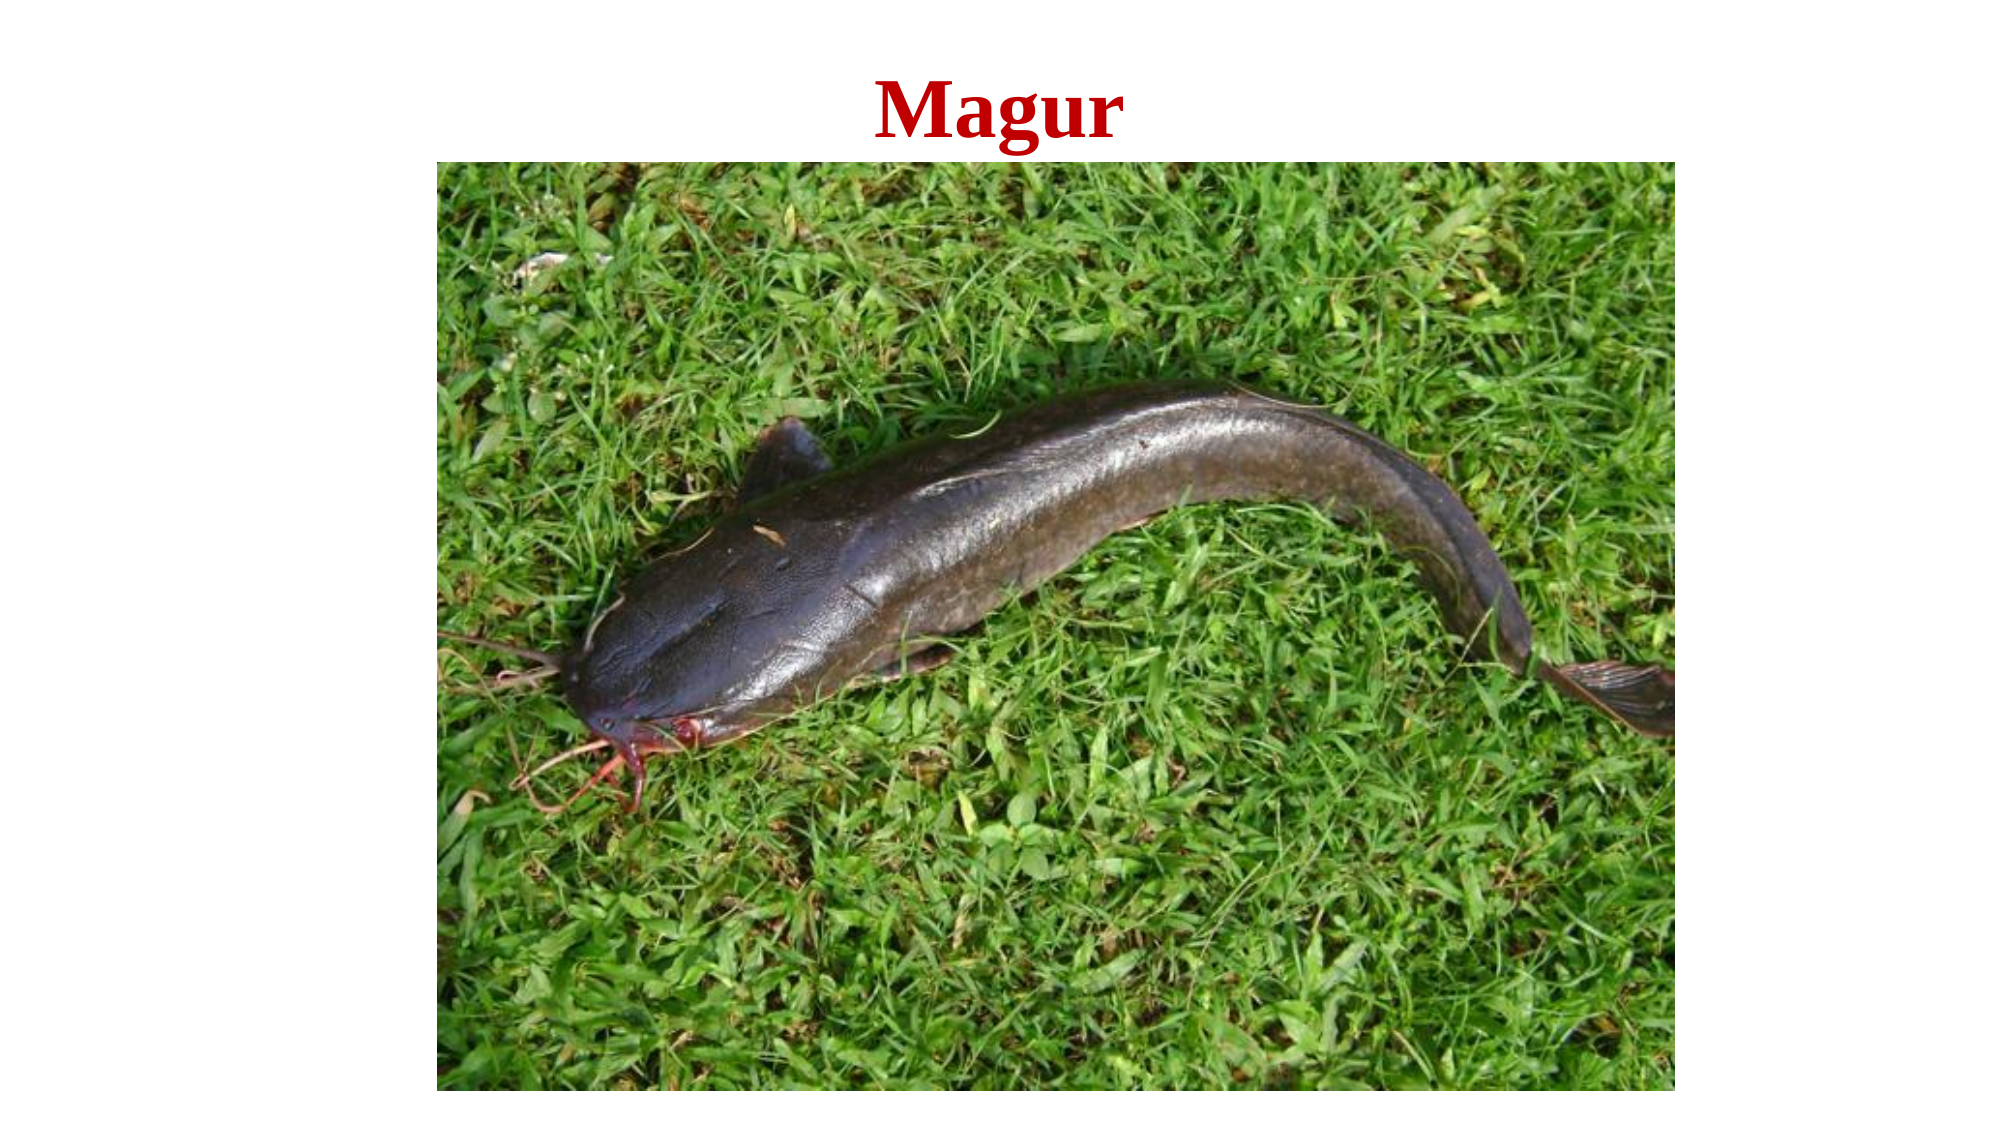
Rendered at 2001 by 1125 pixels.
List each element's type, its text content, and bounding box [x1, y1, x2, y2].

title Magur [324, 45, 1675, 163]
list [437, 162, 1676, 1091]
